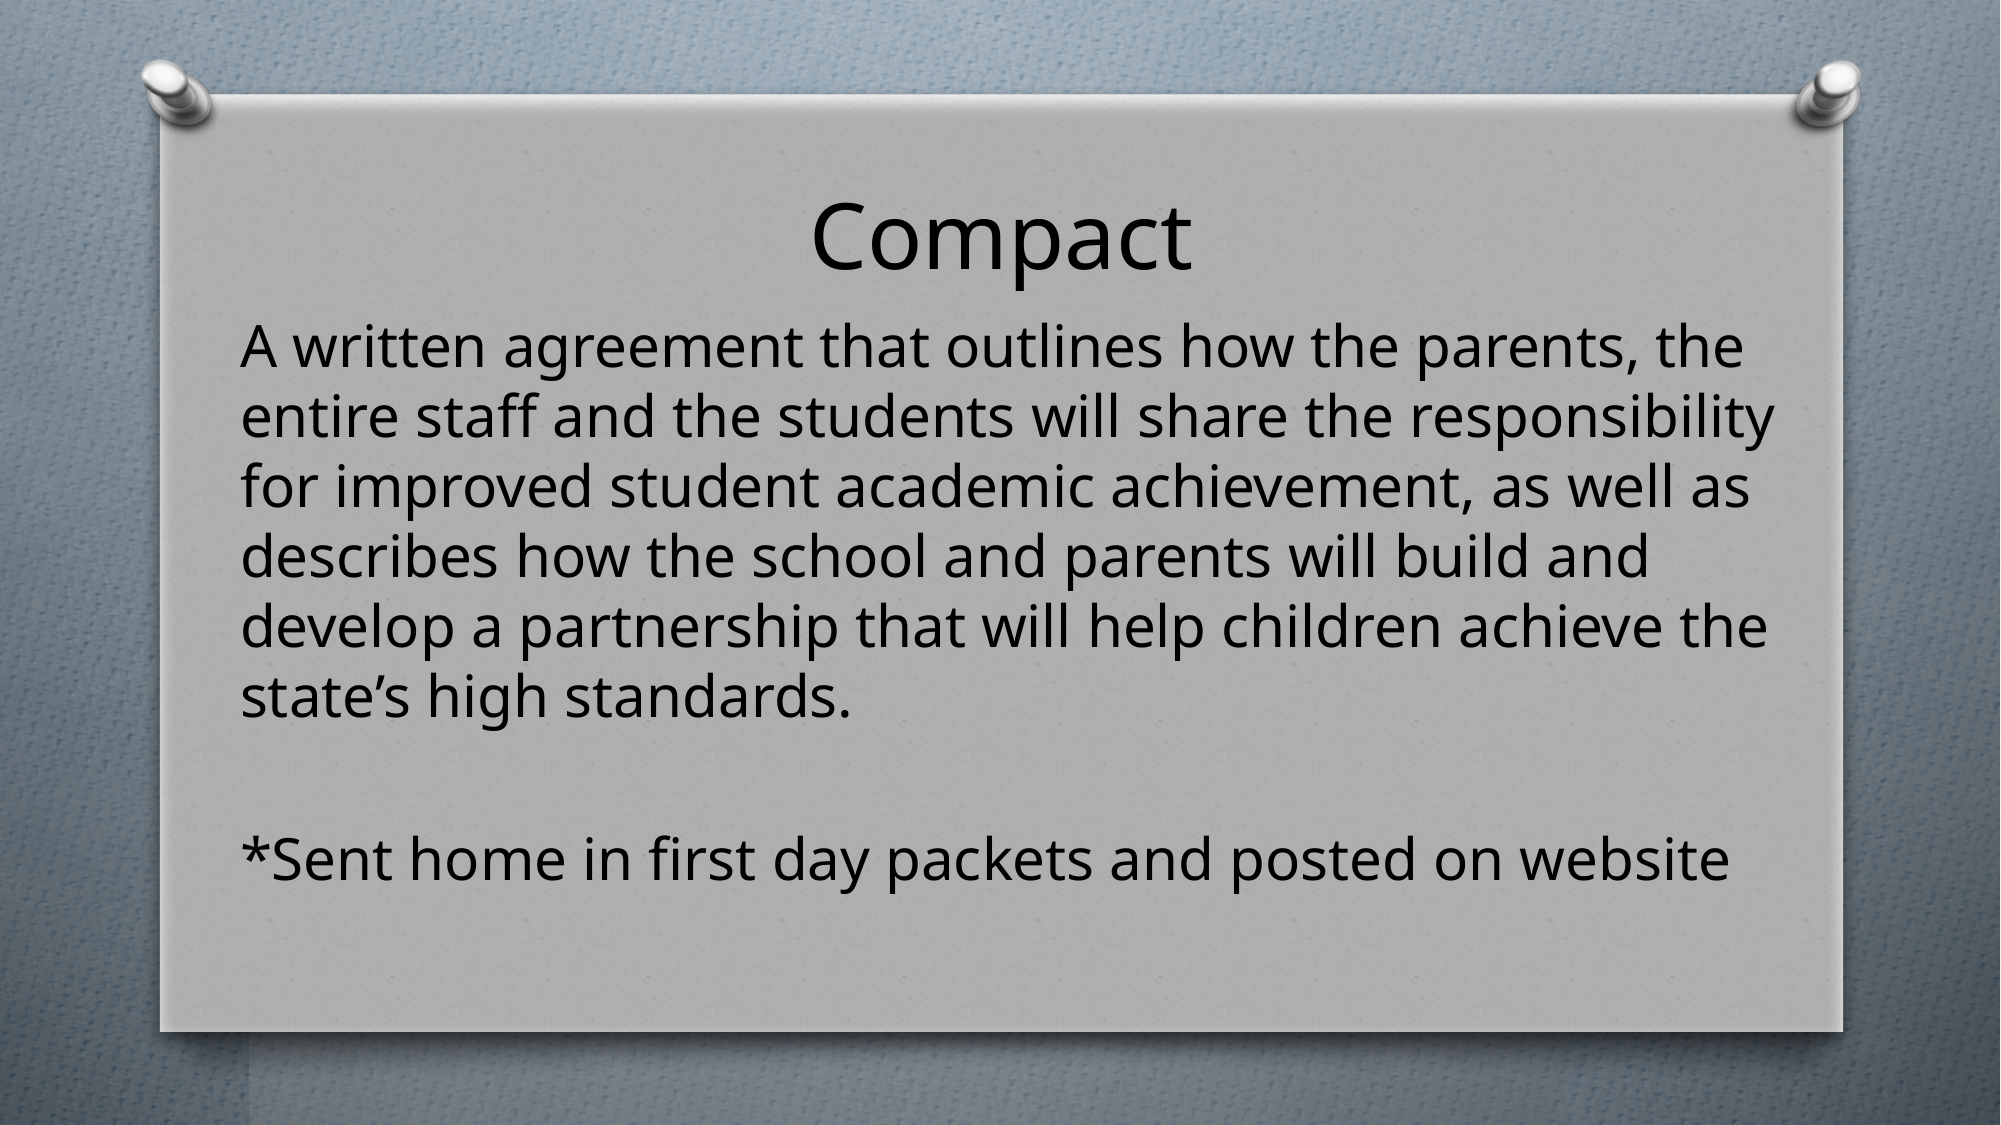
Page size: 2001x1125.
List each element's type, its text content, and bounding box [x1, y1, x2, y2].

picture [1764, 30, 1911, 161]
picture [107, 24, 256, 158]
title Compact [239, 134, 1763, 301]
list A written agreement that outlines how the parents, the entire staff and the students will share the responsibility for improved student academic achievement, as well as describes how the school and parents will build and develop a partnership that will help children achieve the state’s high standards. *Sent home in first day packets and posted on website [225, 301, 1800, 928]
